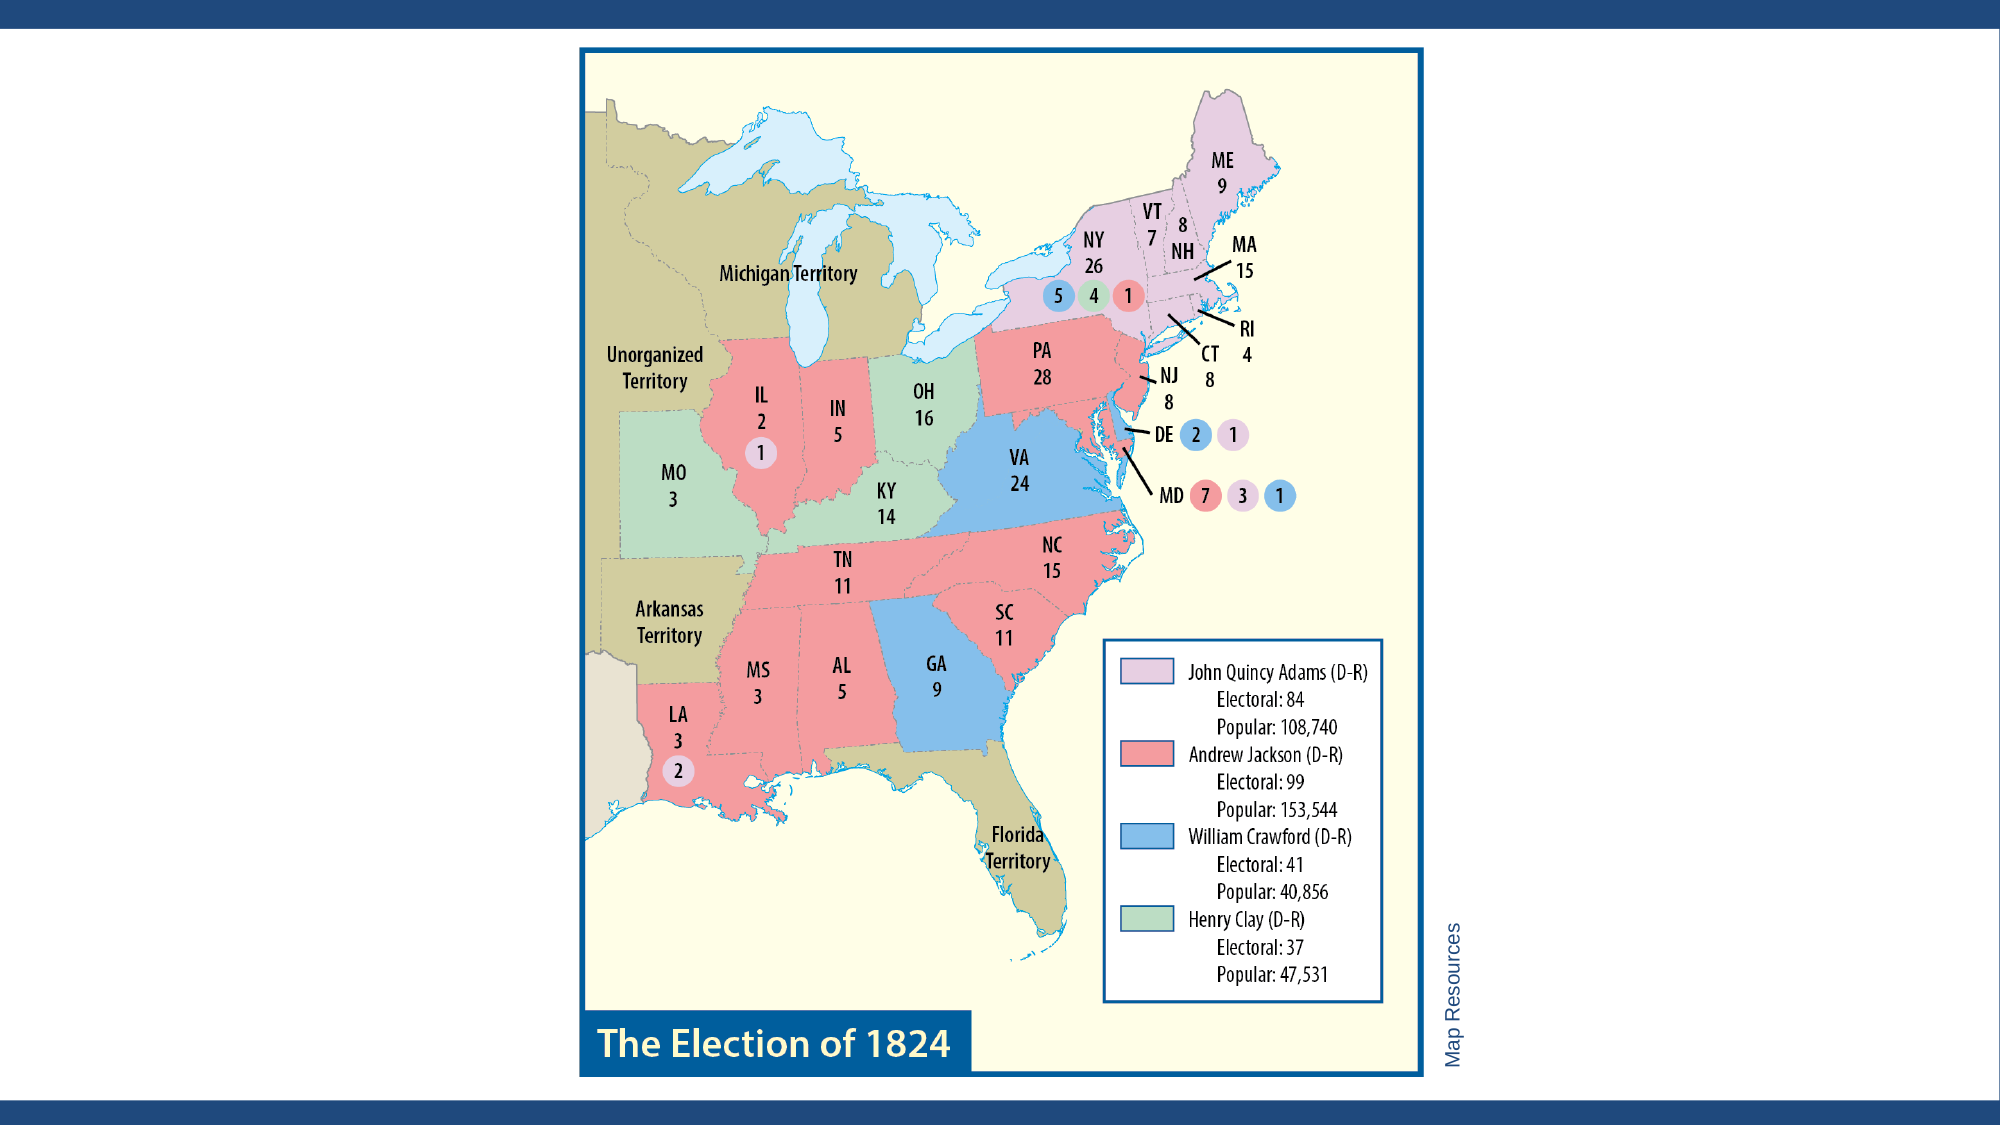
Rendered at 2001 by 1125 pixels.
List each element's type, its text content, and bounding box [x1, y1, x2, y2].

text_box Map Resources [1437, 908, 1471, 1084]
text_box [0, 28, 2000, 1101]
picture [568, 40, 1432, 1085]
